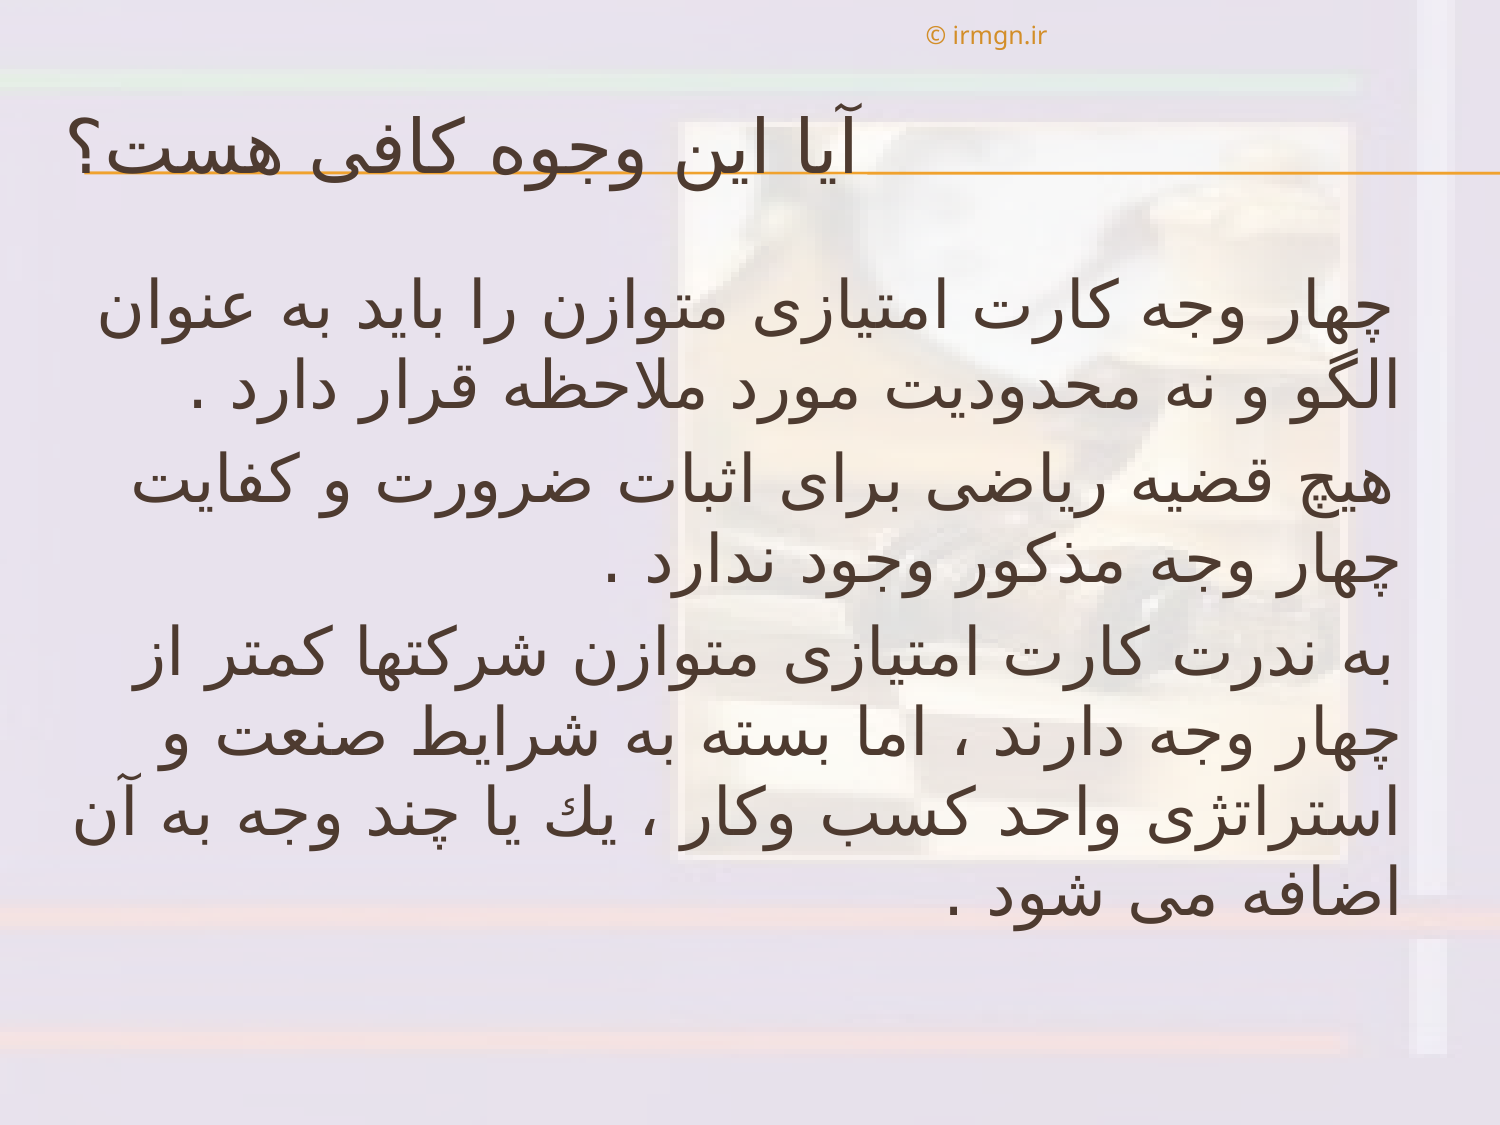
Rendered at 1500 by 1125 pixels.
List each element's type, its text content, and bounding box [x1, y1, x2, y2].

list چهار وجه كارت امتيازی متوازن را بايد به عنوان الگو و نه محدوديت مورد ملاحظه قرار دارد . هيچ قضيه رياضی برای اثبات ضرورت و كفايت چهار وجه مذكور وجود ندارد . به ندرت كارت امتيازی متوازن شركتها كمتر از چهار وجه دارند ، اما بسته به شرايط صنعت و استراتژی واحد كسب وكار ، يك يا چند وجه به آن اضافه می شود . [50, 254, 1475, 998]
footer © irmgn.ir [587, 12, 1063, 60]
title آيا اين وجوه كافی هست؟ [50, 75, 1475, 213]
